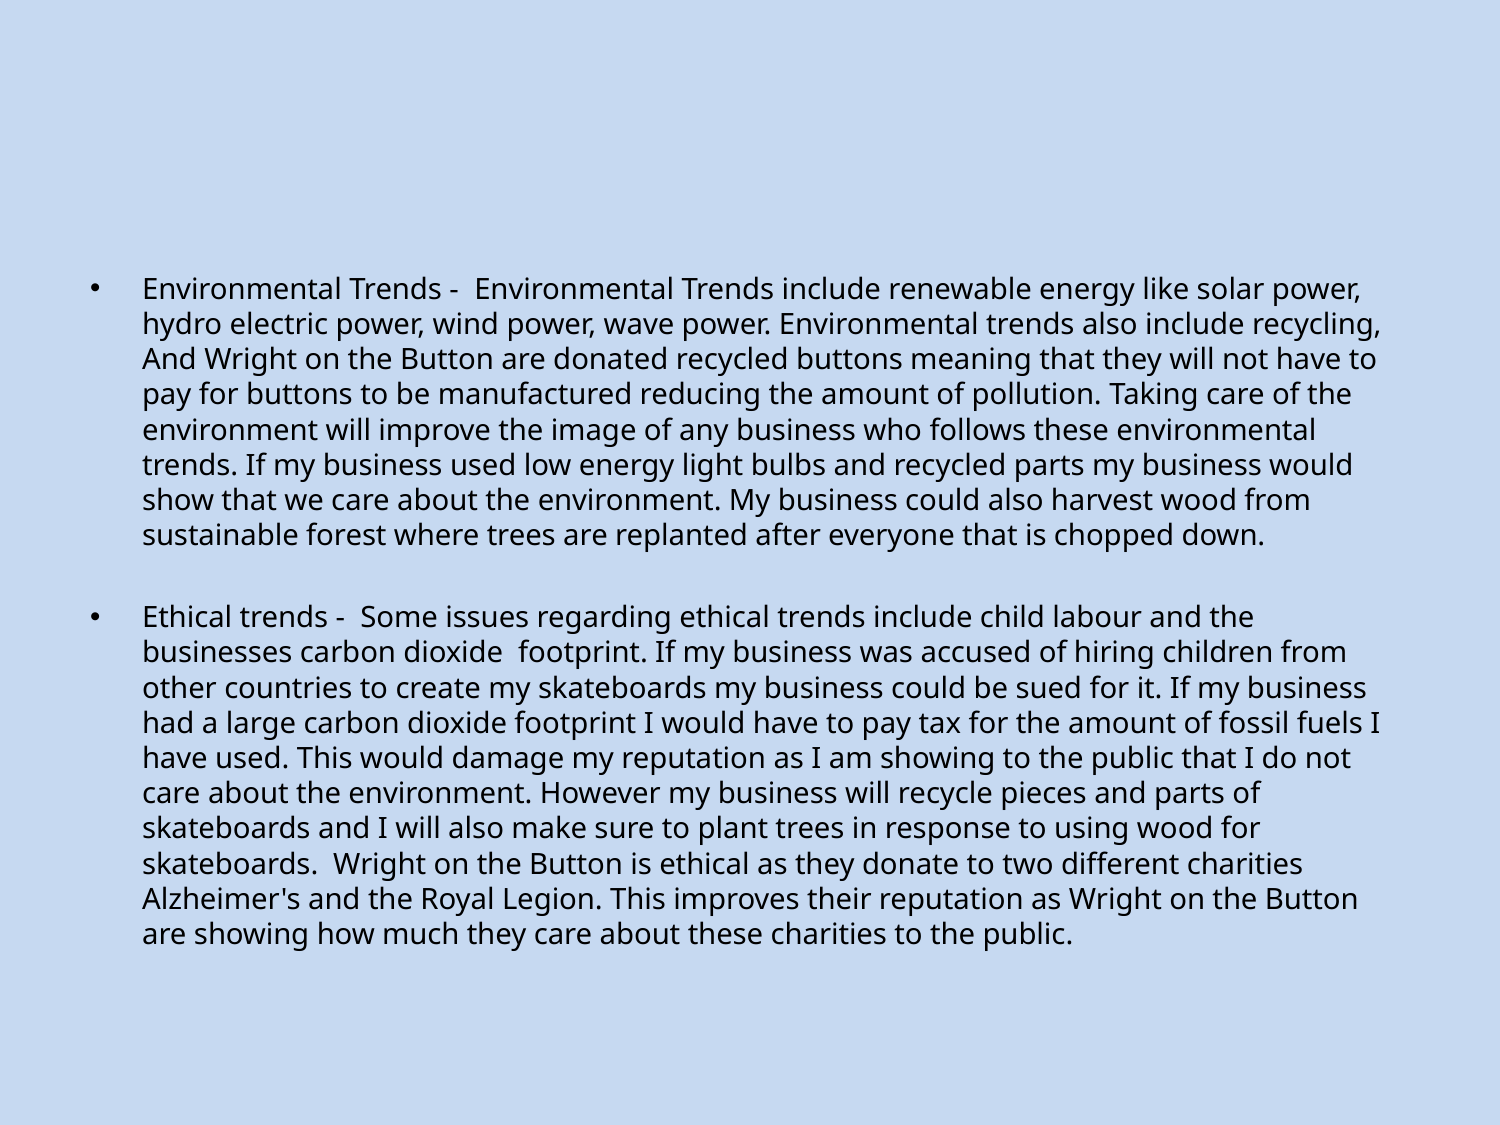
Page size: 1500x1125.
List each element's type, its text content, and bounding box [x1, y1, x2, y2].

list Environmental Trends - Environmental Trends include renewable energy like solar power, hydro electric power, wind power, wave power. Environmental trends also include recycling, And Wright on the Button are donated recycled buttons meaning that they will not have to pay for buttons to be manufactured reducing the amount of pollution. Taking care of the environment will improve the image of any business who follows these environmental trends. If my business used low energy light bulbs and recycled parts my business would show that we care about the environment. My business could also harvest wood from sustainable forest where trees are replanted after everyone that is chopped down. Ethical trends - Some issues regarding ethical trends include child labour and the businesses carbon dioxide footprint. If my business was accused of hiring children from other countries to create my skateboards my business could be sued for it. If my business had a large carbon dioxide footprint I would have to pay tax for the amount of fossil fuels I have used. This would damage my reputation as I am showing to the public that I do not care about the environment. However my business will recycle pieces and parts of skateboards and I will also make sure to plant trees in response to using wood for skateboards. Wright on the Button is ethical as they donate to two different charities Alzheimer's and the Royal Legion. This improves their reputation as Wright on the Button are showing how much they care about these charities to the public. [75, 262, 1425, 1005]
